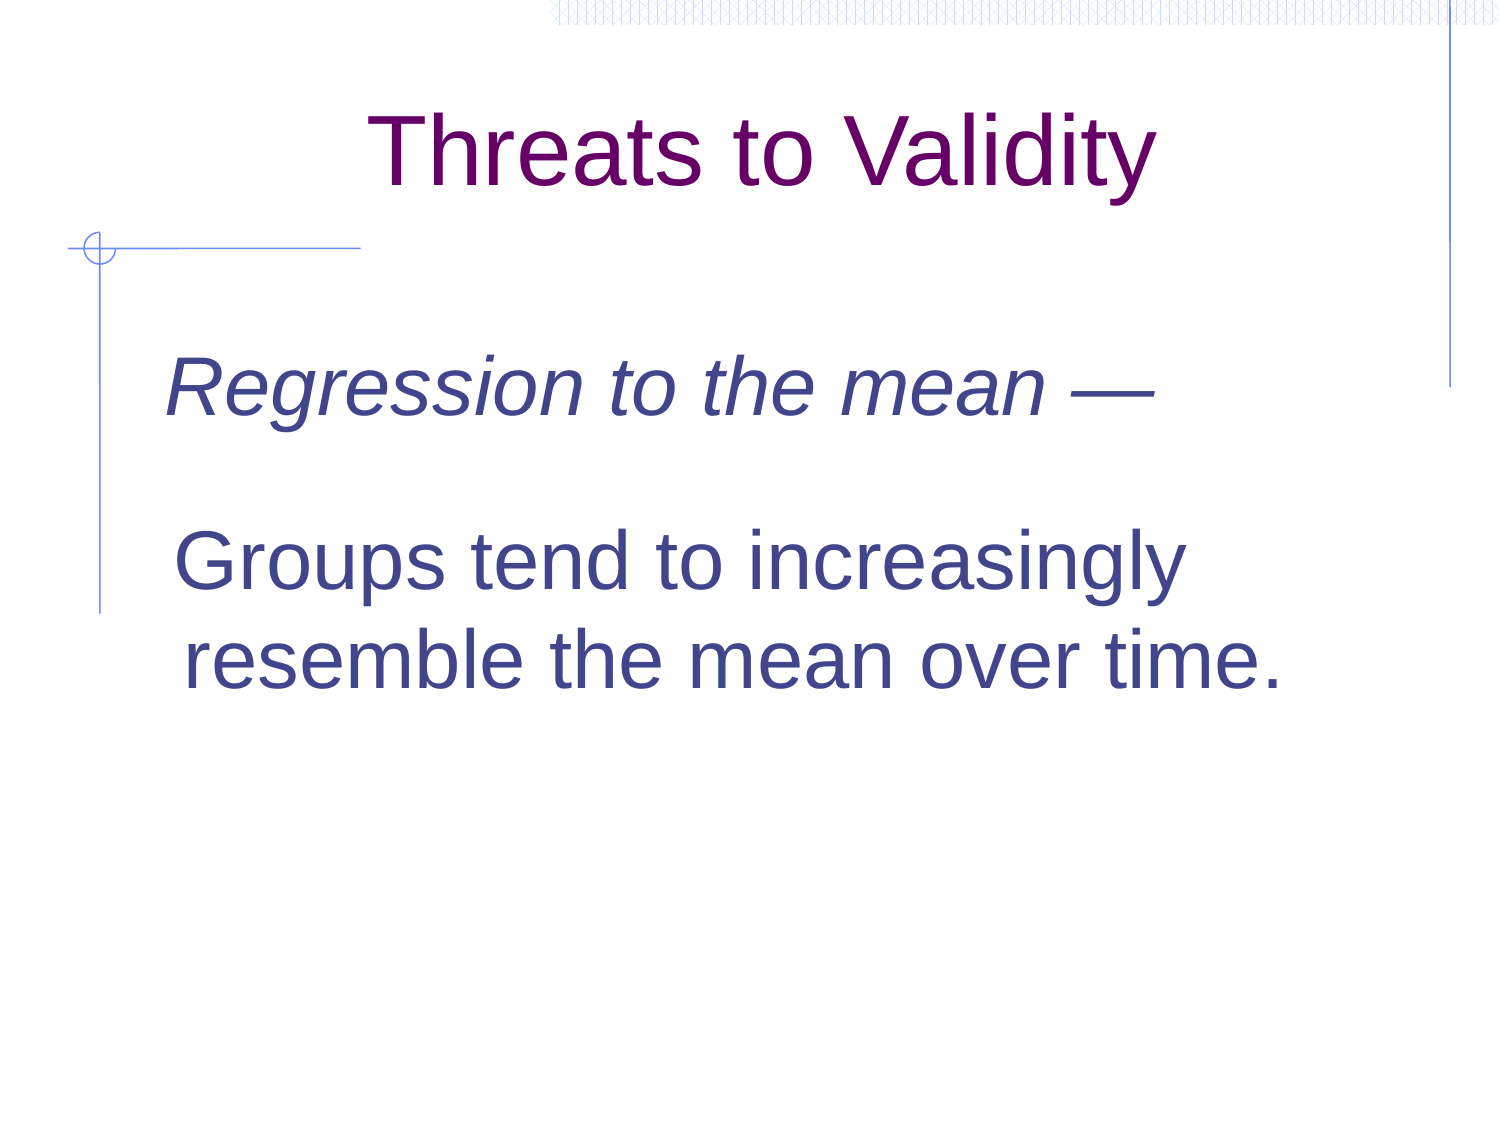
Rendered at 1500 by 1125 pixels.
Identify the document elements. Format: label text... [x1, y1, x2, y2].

title Threats to Validity [124, 87, 1401, 213]
list Regression to the mean — Groups tend to increasingly resemble the mean over time. [112, 324, 1401, 938]
